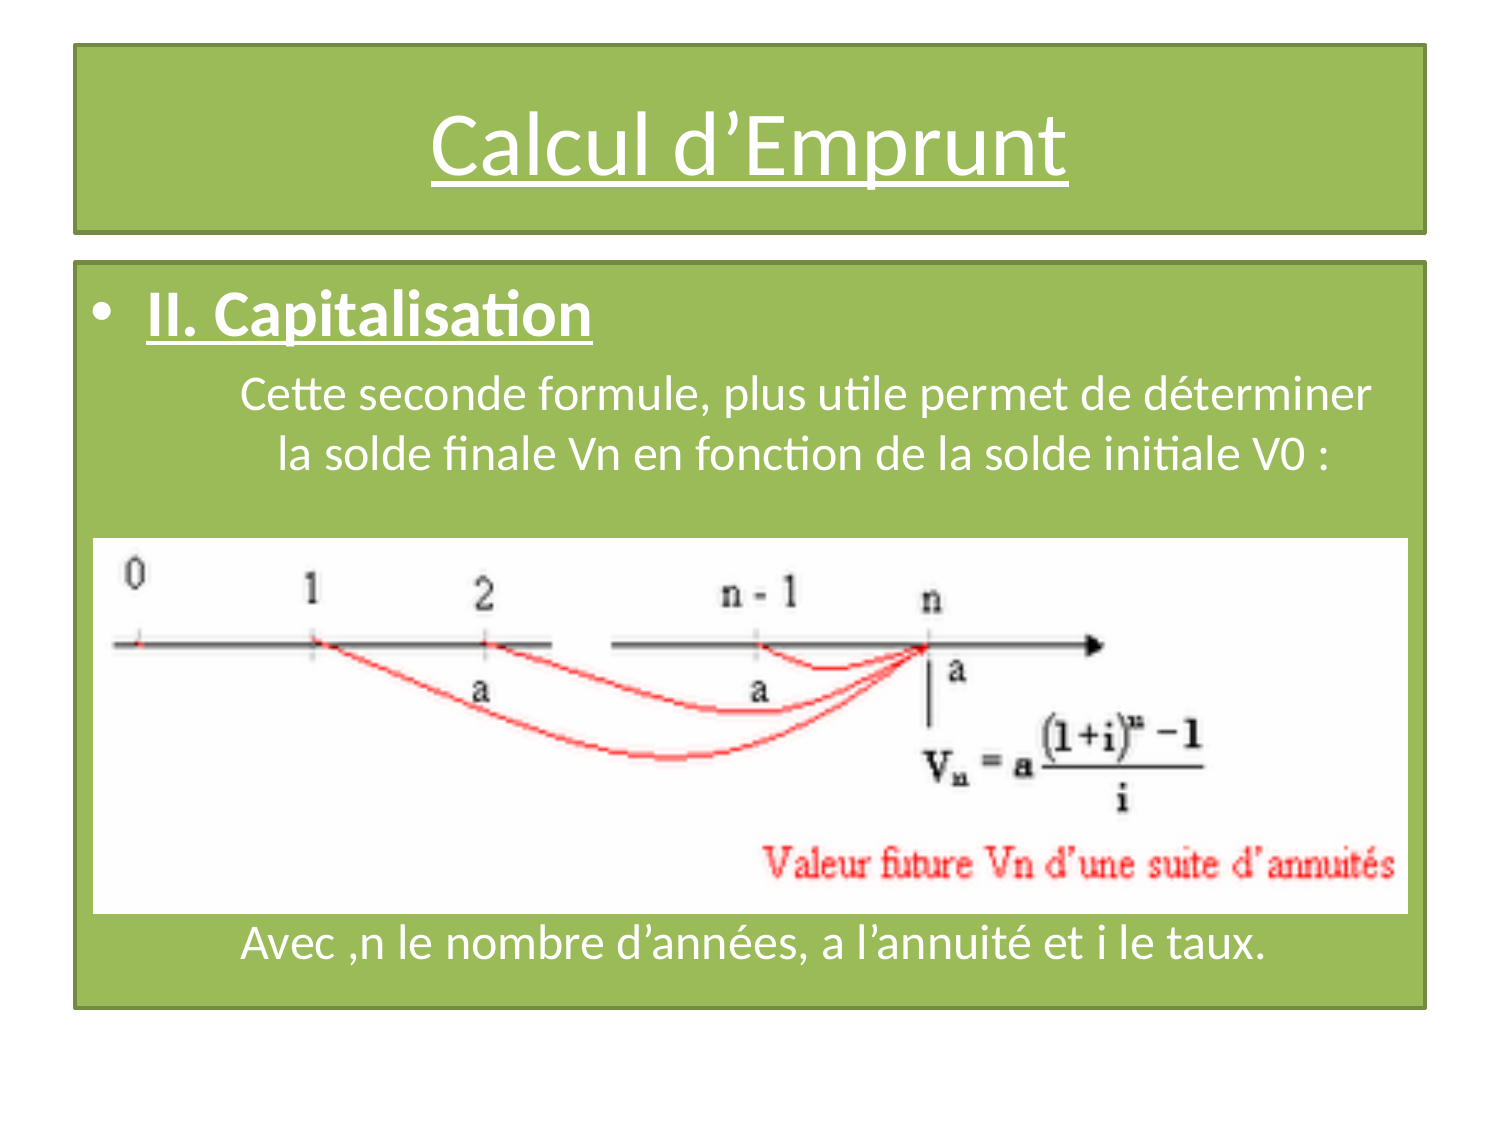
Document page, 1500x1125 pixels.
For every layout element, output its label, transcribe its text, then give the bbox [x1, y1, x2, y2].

title Calcul d’Emprunt [73, 43, 1427, 235]
list II. Capitalisation Cette seconde formule, plus utile permet de déterminer la solde finale Vn en fonction de la solde initiale V0 : Avec ,n le nombre d’années, a l’annuité et i le taux. [73, 260, 1427, 1010]
picture [93, 538, 1409, 915]
